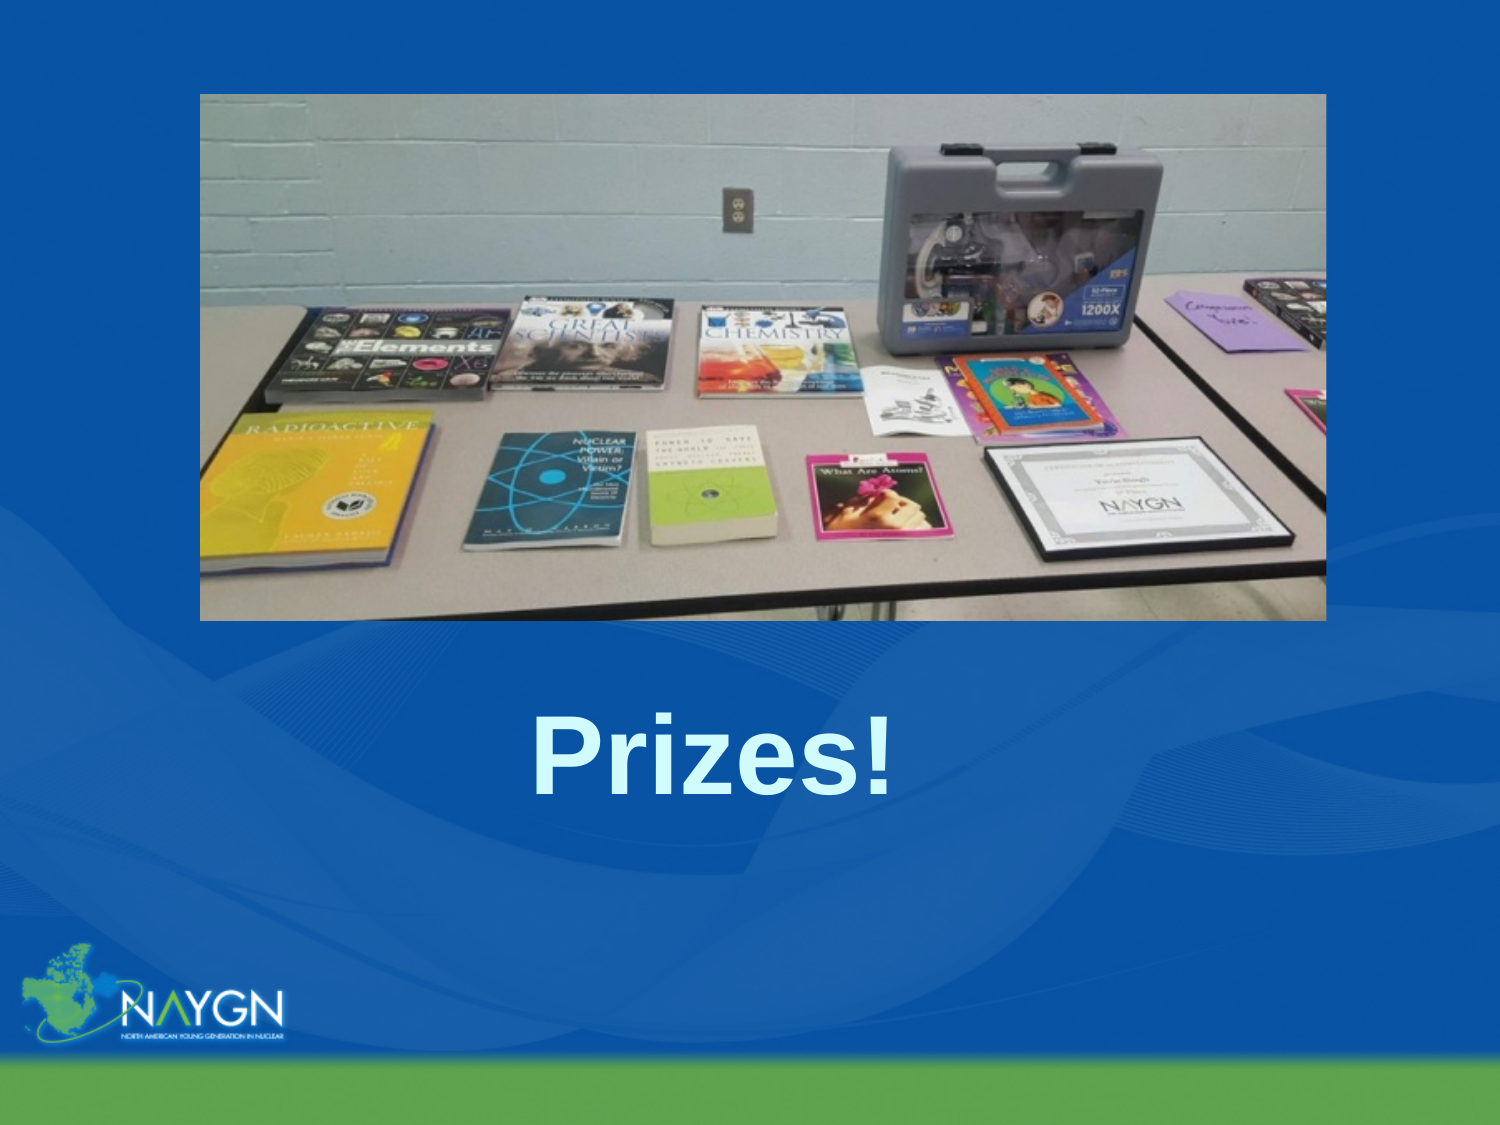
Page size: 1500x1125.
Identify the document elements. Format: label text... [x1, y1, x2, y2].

text_box Prizes! [514, 674, 913, 825]
picture [0, 0, 1500, 1125]
